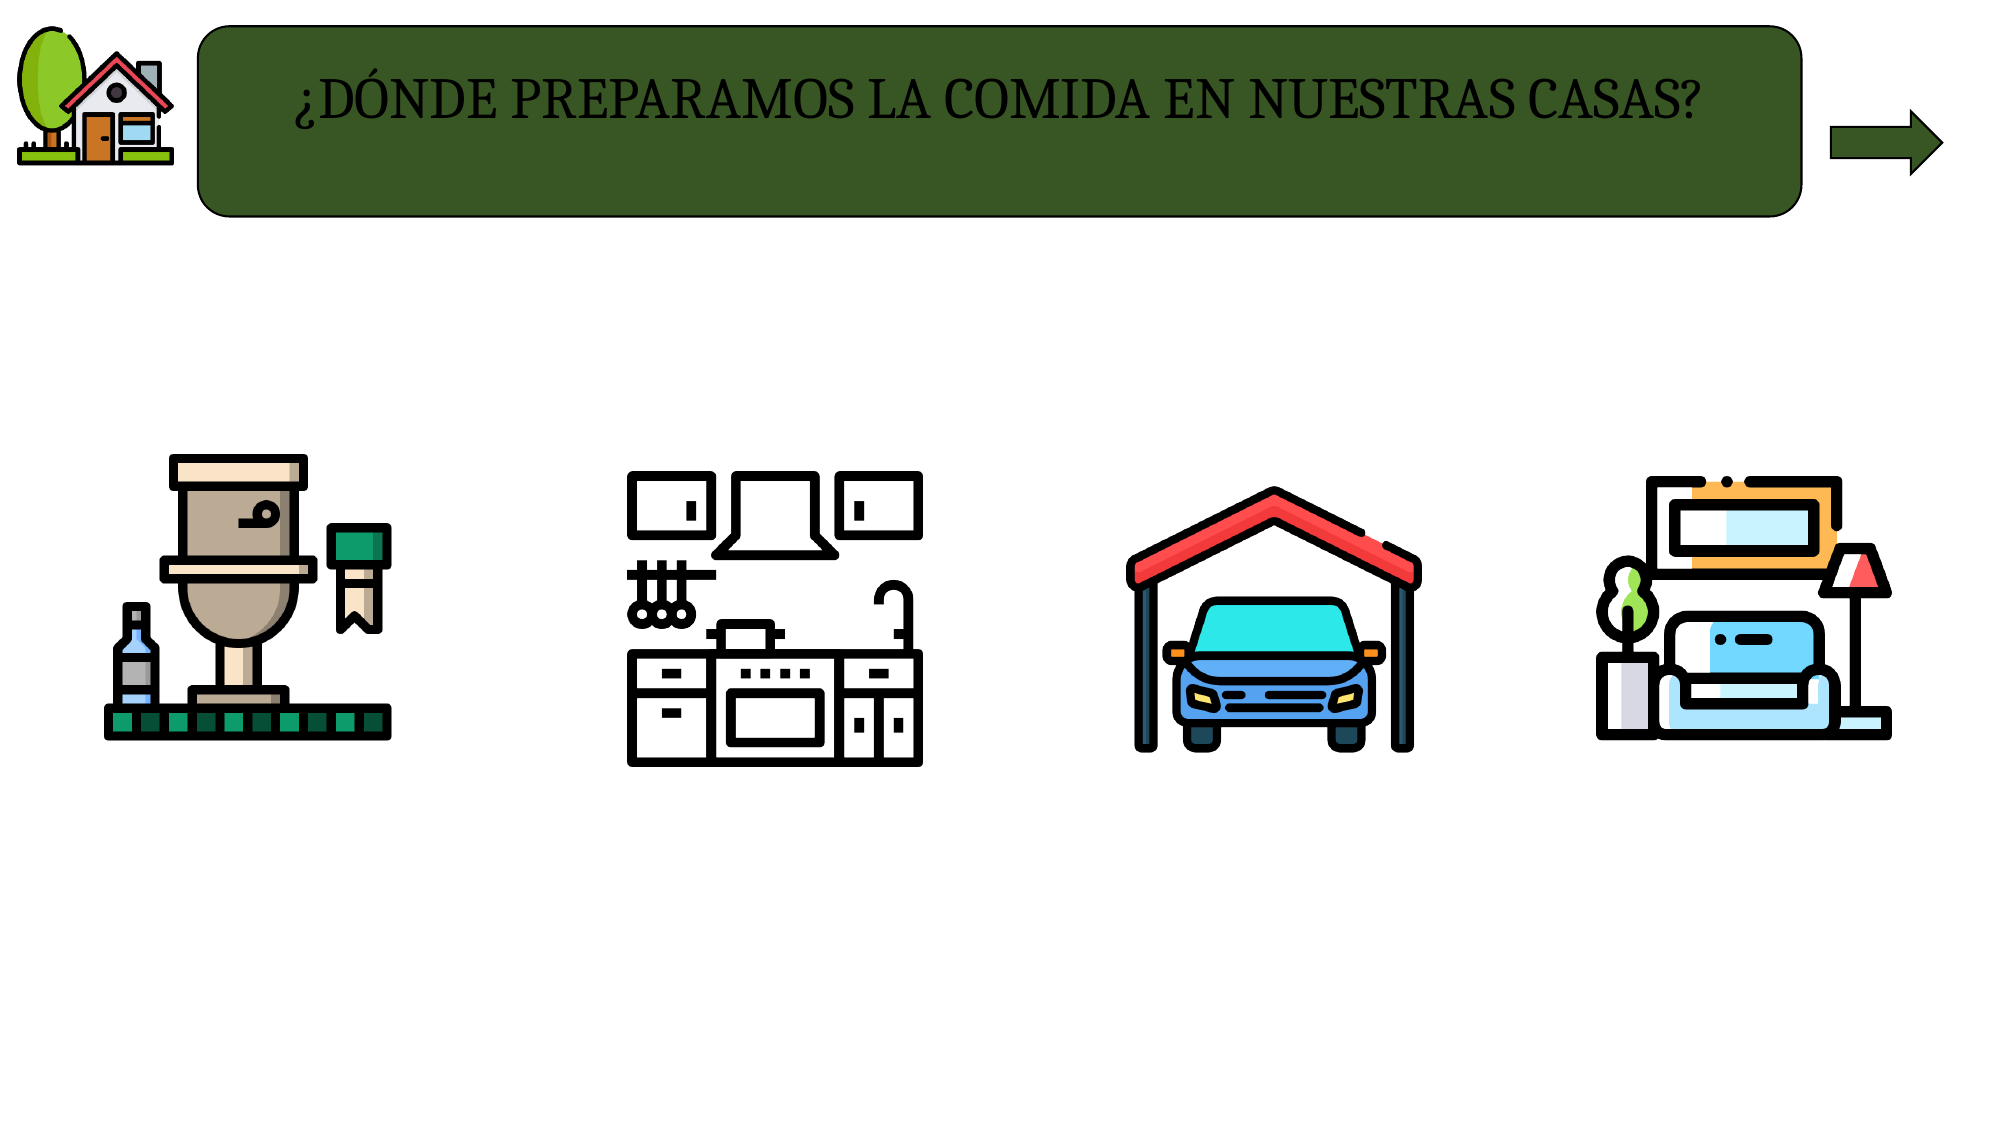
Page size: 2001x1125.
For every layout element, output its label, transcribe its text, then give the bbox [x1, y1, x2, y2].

picture [16, 17, 174, 174]
text_box [196, 25, 1803, 218]
picture [627, 471, 923, 767]
picture [99, 449, 396, 745]
picture [1596, 460, 1892, 756]
text_box ¿DÓNDE PREPARAMOS LA COMIDA EN NUESTRAS CASAS? [222, 52, 1777, 138]
text_box [1829, 108, 1944, 177]
picture [1126, 471, 1422, 767]
